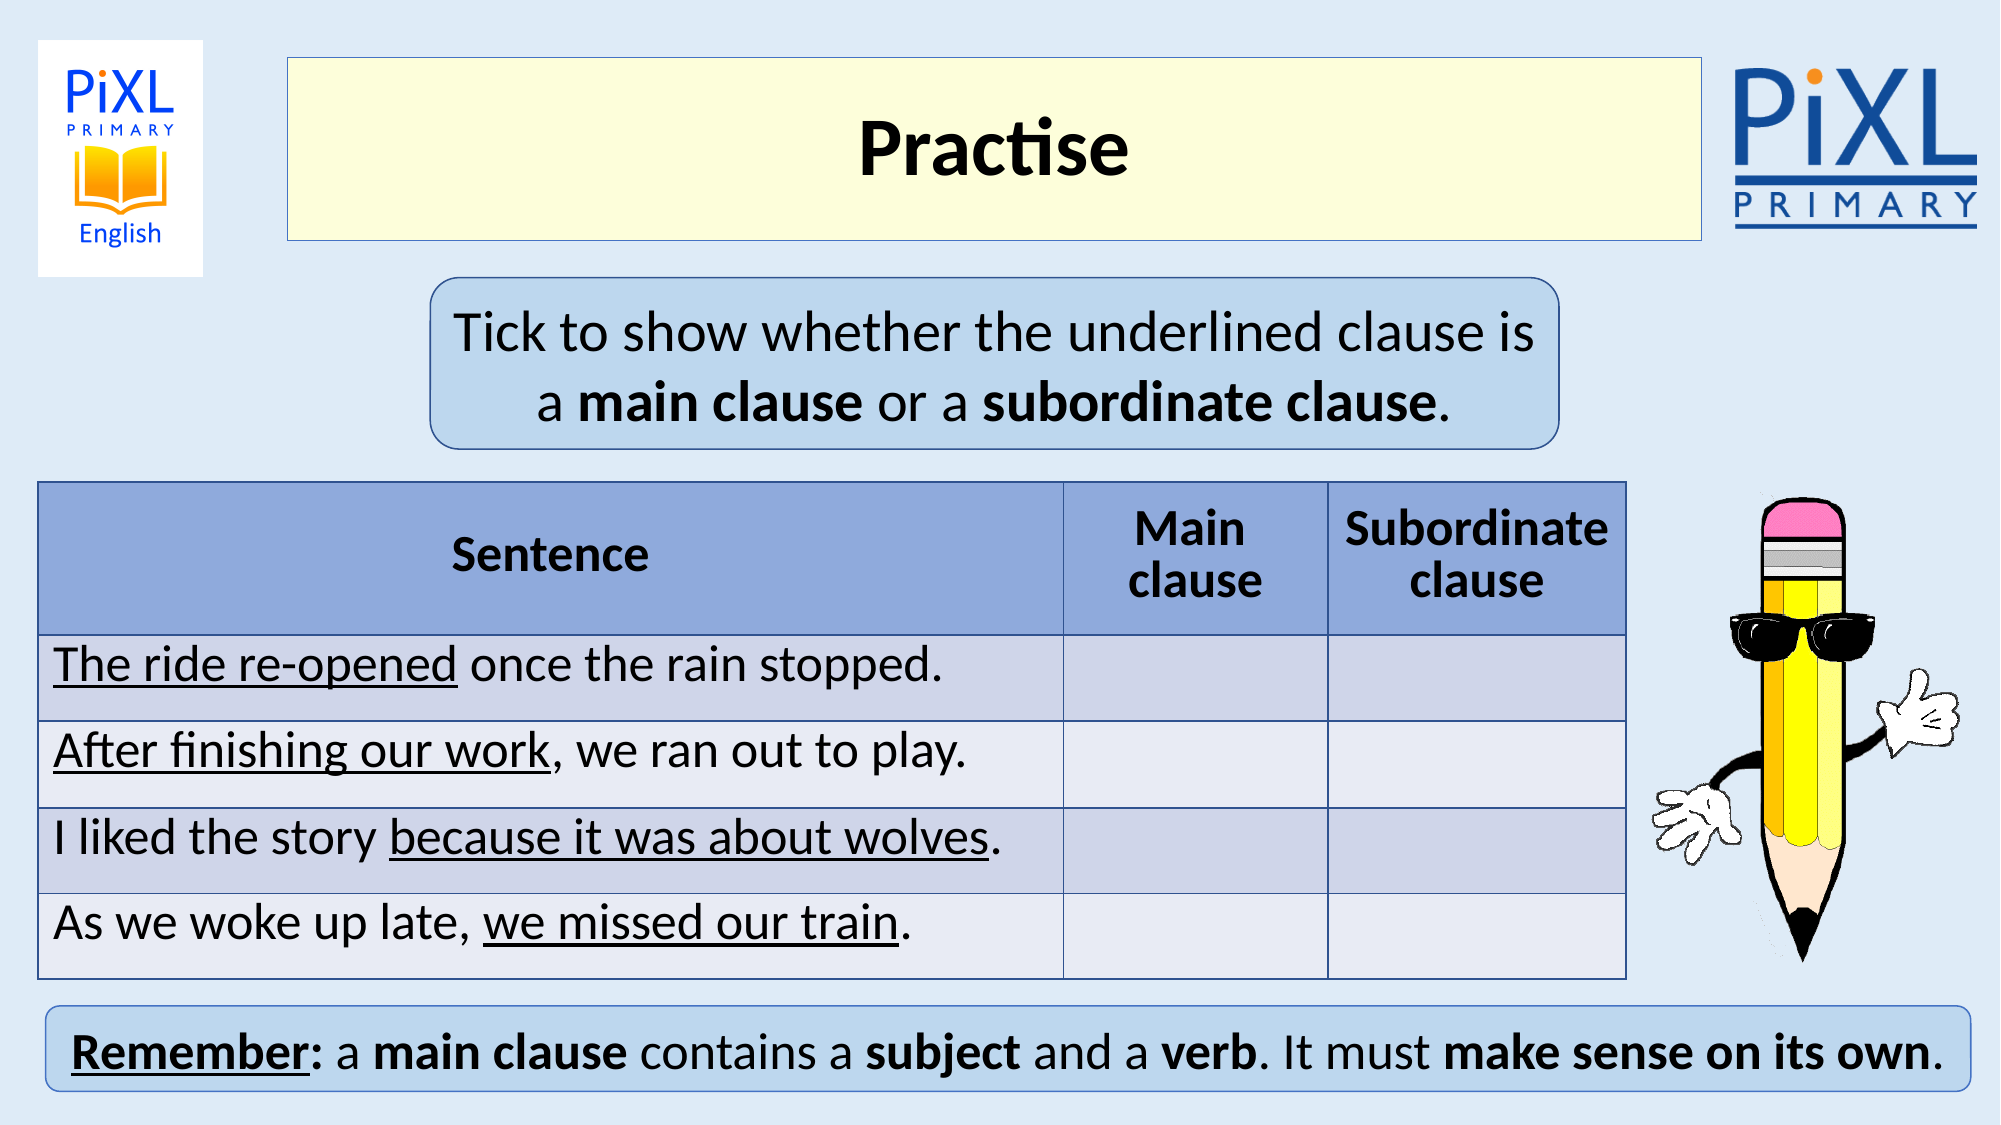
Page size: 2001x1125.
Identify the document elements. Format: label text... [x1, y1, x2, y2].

table_cell [1064, 894, 1327, 978]
table_cell [1329, 636, 1625, 720]
table_cell As we woke up late, we missed our train. [39, 894, 1063, 978]
table_cell [1064, 809, 1327, 893]
table_cell [1329, 722, 1625, 807]
table_cell [1064, 722, 1327, 807]
table_header Main clause [1064, 483, 1327, 634]
picture [37, 40, 203, 277]
text_box Tick to show whether the underlined clause is a main clause or a subordinate clause. [430, 277, 1559, 450]
table_header Sentence [39, 483, 1063, 634]
table_cell The ride re-opened once the rain stopped. [39, 636, 1063, 720]
title Practise [287, 57, 1702, 241]
table_cell [1329, 809, 1625, 893]
table_header Subordinate clause [1329, 483, 1625, 634]
table_cell I liked the story because it was about wolves. [39, 809, 1063, 893]
text_box Remember: a main clause contains a subject and a verb. It must make sense on its own. [45, 1005, 1971, 1092]
picture [1642, 492, 1963, 968]
table_cell After finishing our work, we ran out to play. [39, 722, 1063, 807]
picture [1735, 68, 1977, 229]
table_cell [1064, 636, 1327, 720]
table_cell [1329, 894, 1625, 978]
